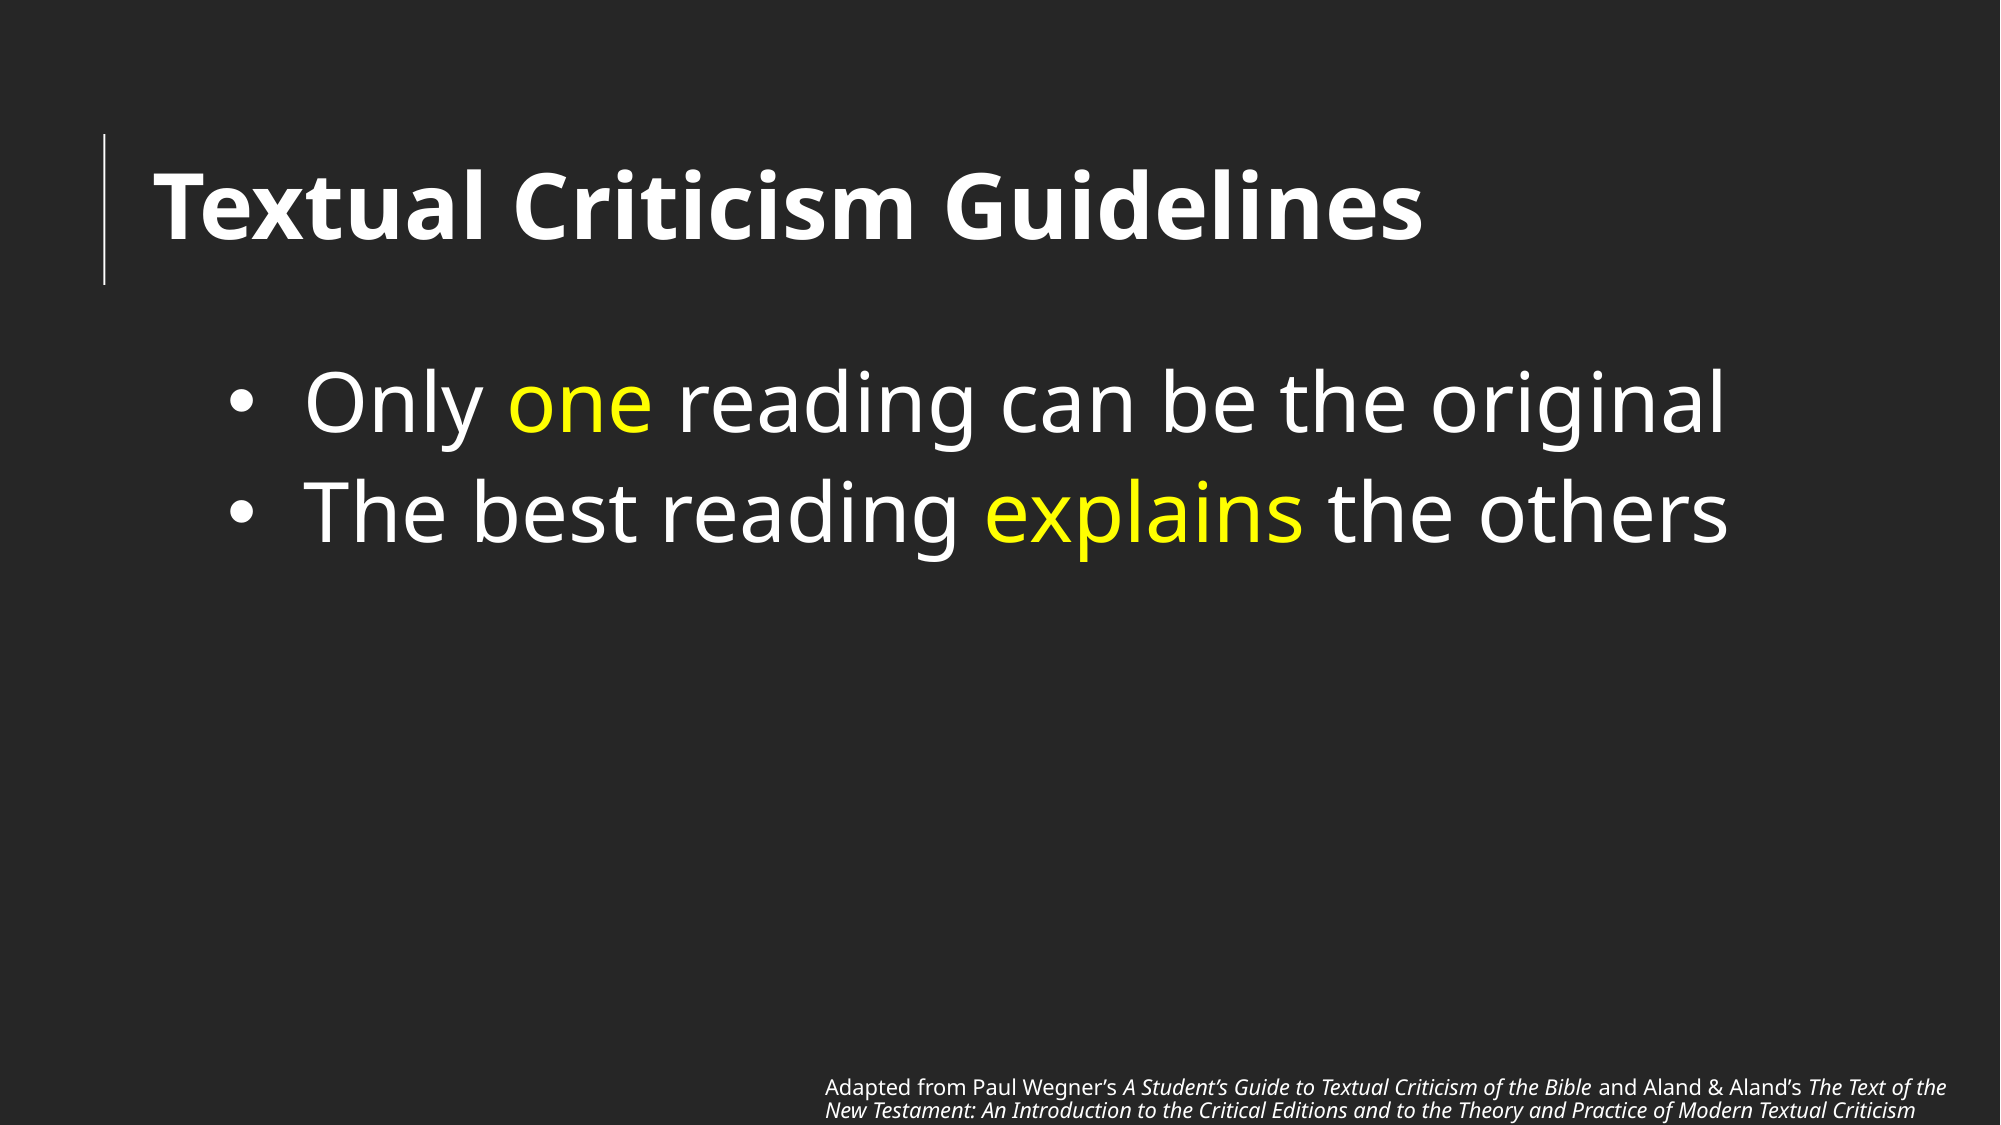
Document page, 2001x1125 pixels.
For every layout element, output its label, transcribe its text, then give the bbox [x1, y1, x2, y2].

title Textual Criticism Guidelines [137, 101, 1863, 319]
text_box Adapted from Paul Wegner’s A Student’s Guide to Textual Criticism of the Bible and Aland & Aland’s The Text of the New Testament: An Introduction to the Critical Editions and to the Theory and Practice of Modern Textual Criticism [810, 1063, 2000, 1125]
list Only one reading can be the original The best reading explains the others [137, 352, 2000, 1014]
picture [102, 134, 107, 285]
